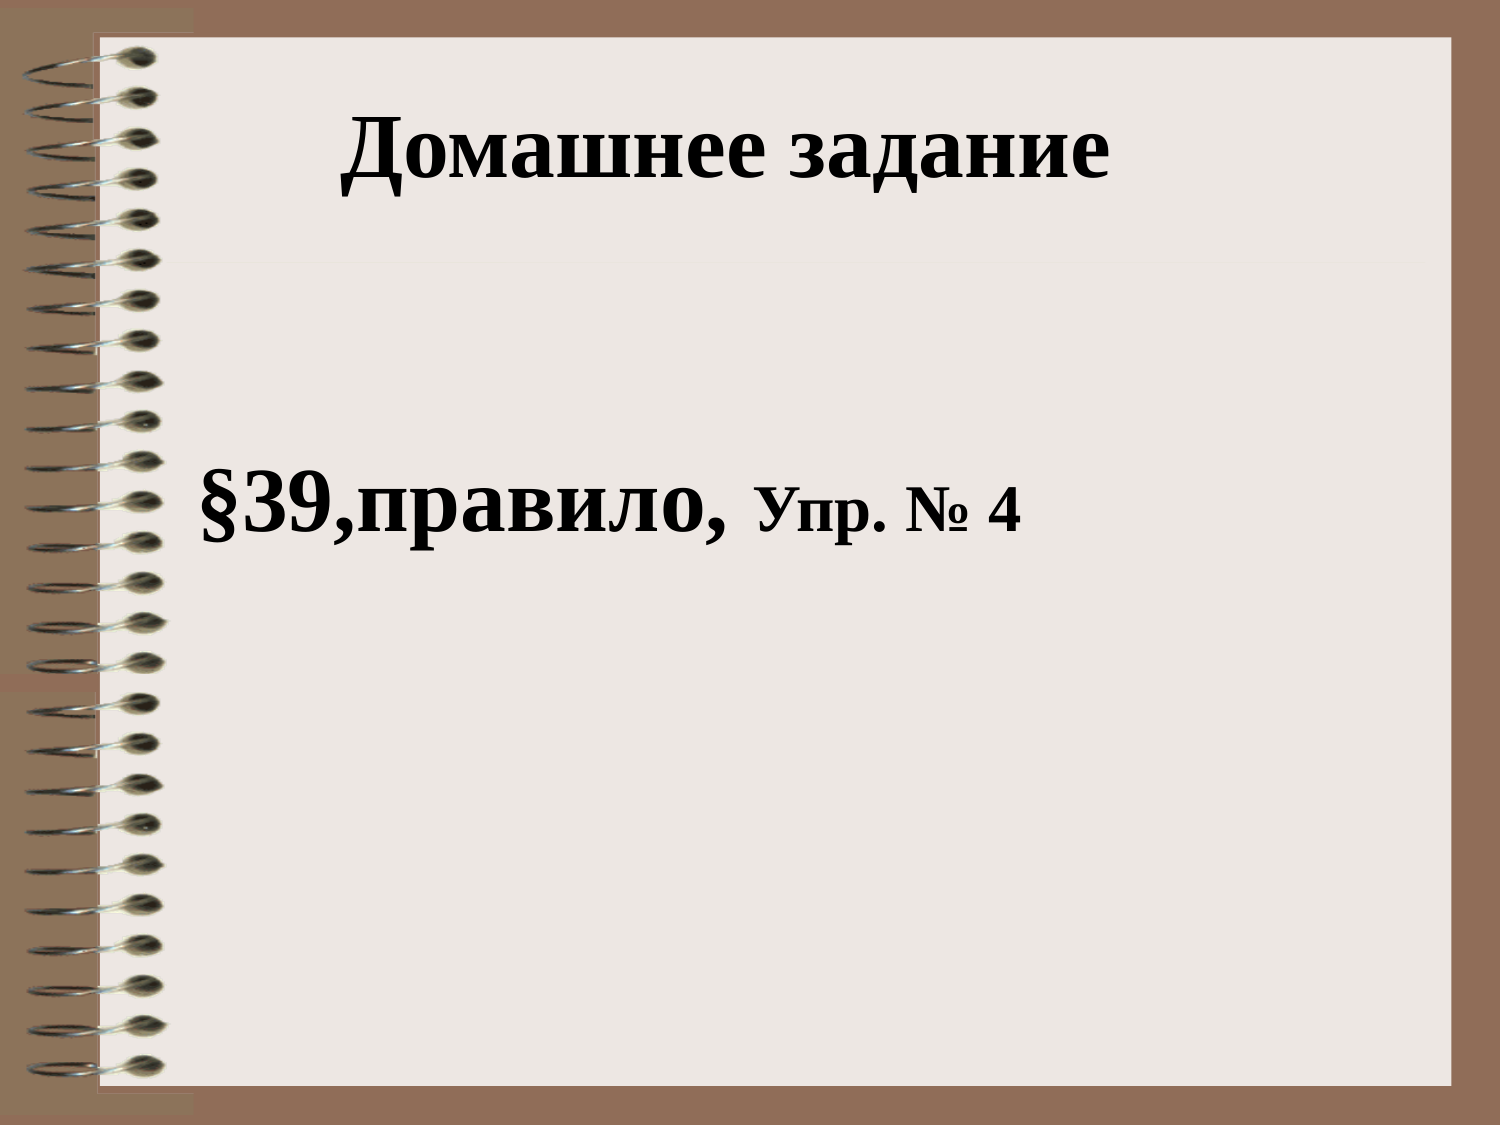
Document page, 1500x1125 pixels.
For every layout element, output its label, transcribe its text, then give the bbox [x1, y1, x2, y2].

title Домашнее задание [53, 46, 1400, 235]
list §39,правило, Упр. № 4 [112, 432, 1471, 1047]
picture [0, 8, 194, 674]
picture [0, 692, 194, 1115]
